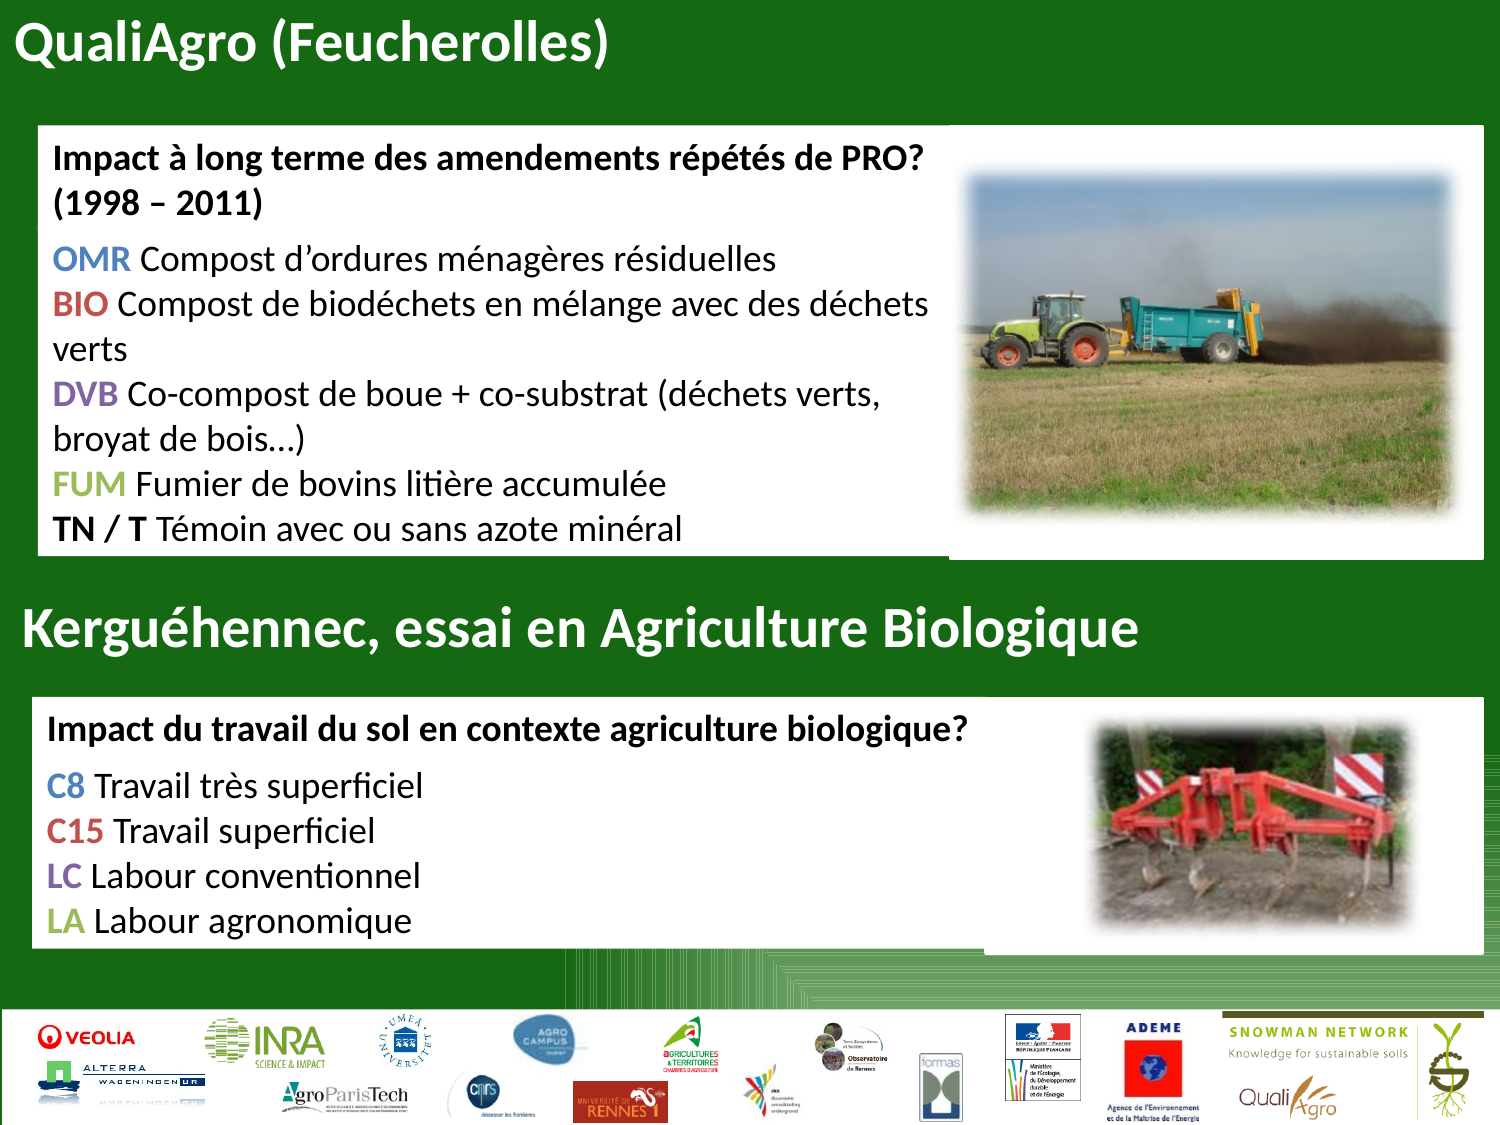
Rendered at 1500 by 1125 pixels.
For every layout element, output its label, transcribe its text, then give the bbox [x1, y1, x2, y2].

text_box C8 Travail très superficiel C15 Travail superficiel LC Labour conventionnel LA Labour agronomique [32, 753, 984, 949]
picture [1107, 1023, 1199, 1122]
text_box OMR Compost d’ordures ménagères résiduelles BIO Compost de biodéchets en mélange avec des déchets verts DVB Co-compost de boue + co-substrat (déchets verts, broyat de bois…) FUM Fumier de bovins litière accumulée TN / T Témoin avec ou sans azote minéral [37, 226, 987, 557]
text_box Impact à long terme des amendements répétés de PRO? (1998 – 2011) [37, 125, 987, 226]
picture [573, 1081, 668, 1123]
picture [735, 1017, 892, 1125]
picture [1222, 1011, 1484, 1121]
picture [281, 1082, 408, 1113]
text_box Impact du travail du sol en contexte agriculture biologique? [32, 696, 987, 753]
picture [379, 1014, 431, 1067]
picture [950, 157, 1467, 529]
picture [655, 1015, 727, 1073]
text_box [949, 125, 1484, 560]
picture [441, 1014, 589, 1117]
picture [1080, 709, 1424, 942]
text_box QualiAgro (Feucherolles) [0, 0, 1363, 81]
text_box [984, 697, 1484, 955]
text_box Kerguéhennec, essai en Agriculture Biologique [7, 581, 1370, 667]
picture [1005, 1014, 1081, 1101]
picture [24, 1011, 325, 1122]
picture [919, 1053, 963, 1122]
